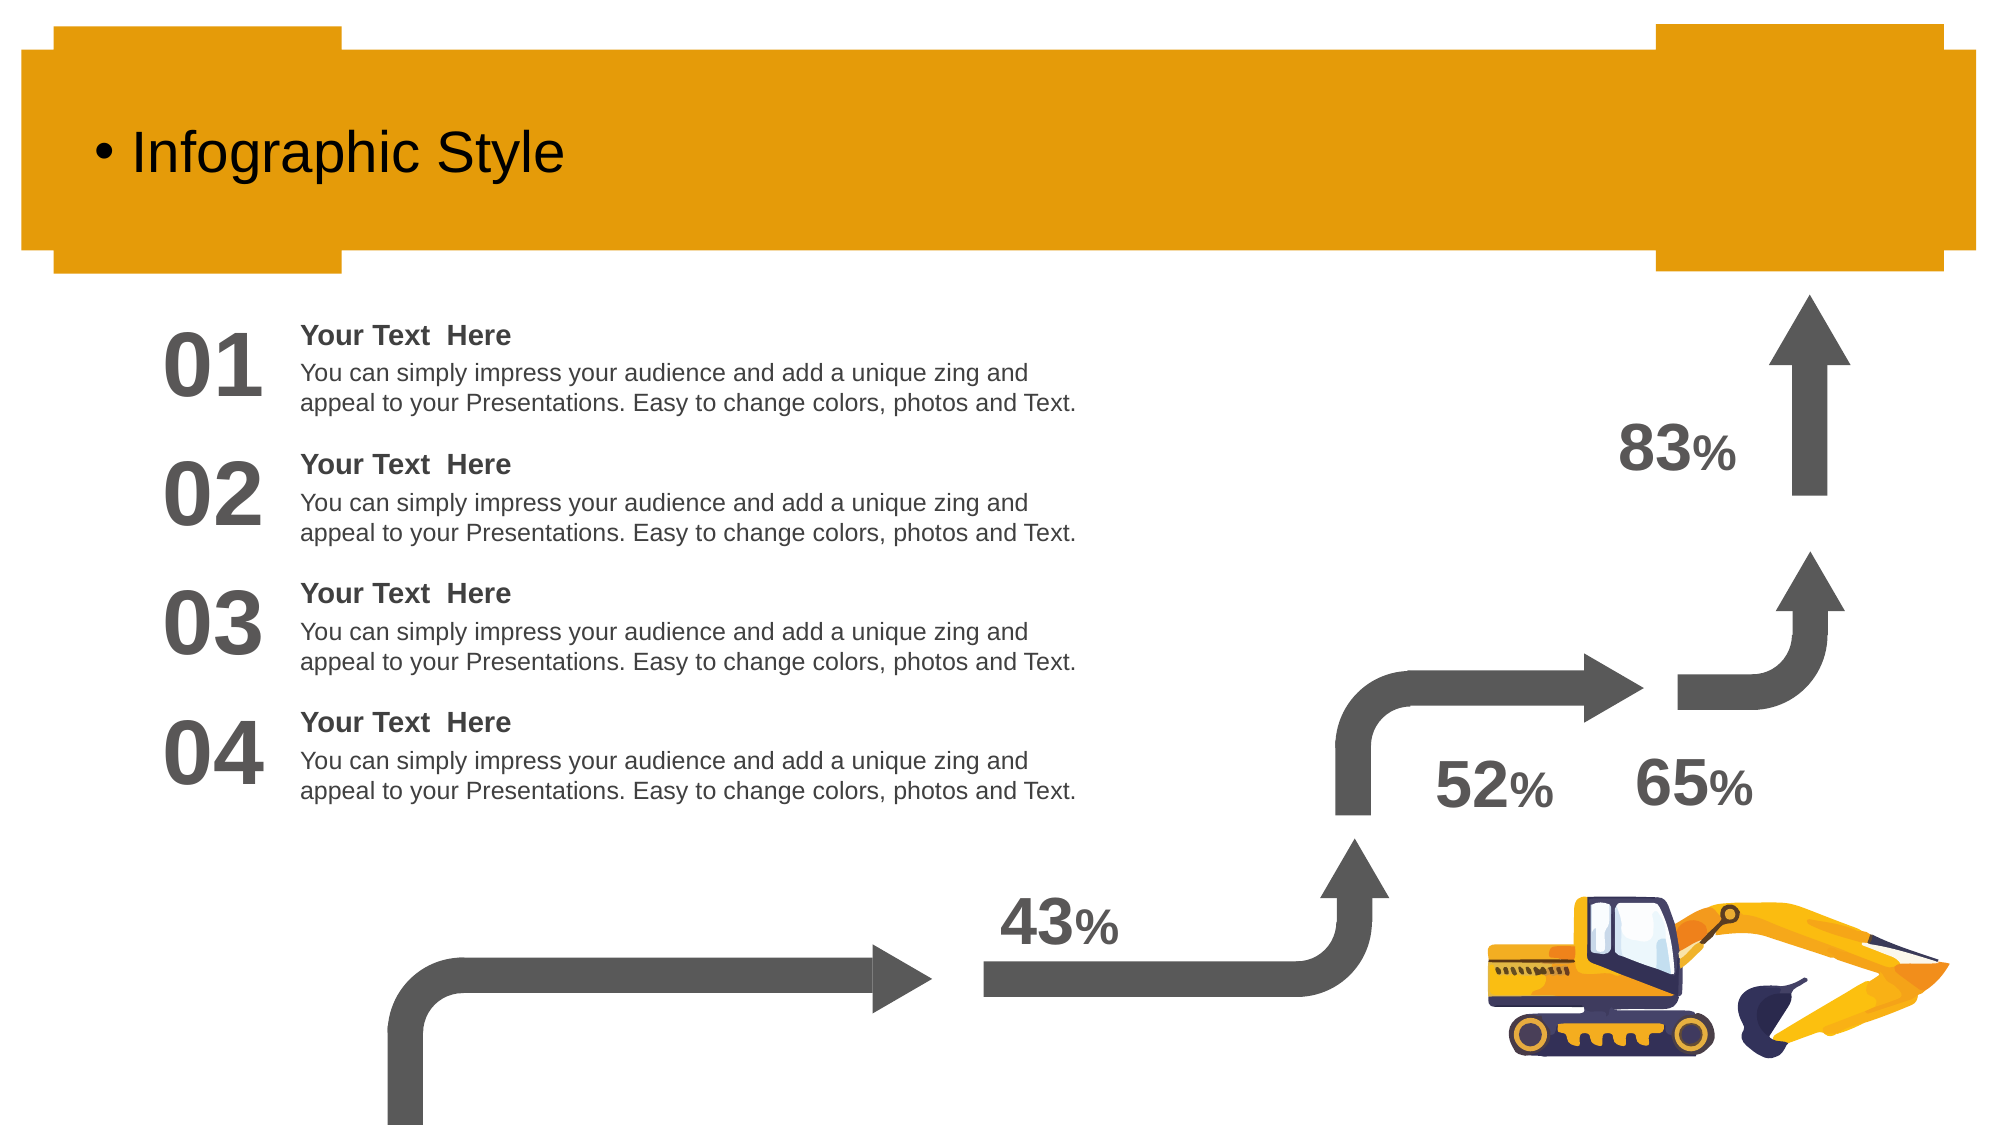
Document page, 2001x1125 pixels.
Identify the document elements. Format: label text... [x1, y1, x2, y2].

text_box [1677, 551, 1845, 710]
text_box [387, 653, 1644, 1125]
text_box 83% [1599, 396, 1756, 492]
text_box 65% [1644, 731, 1773, 827]
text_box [285, 567, 1111, 684]
list Infographic Style [79, 114, 1978, 253]
text_box 01 [127, 297, 299, 423]
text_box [285, 696, 387, 813]
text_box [285, 437, 1111, 555]
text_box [1768, 294, 1851, 496]
text_box 02 [127, 426, 299, 552]
text_box 03 [127, 556, 299, 681]
text_box 04 [127, 685, 299, 811]
picture [1487, 896, 1951, 1059]
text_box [285, 308, 1111, 426]
